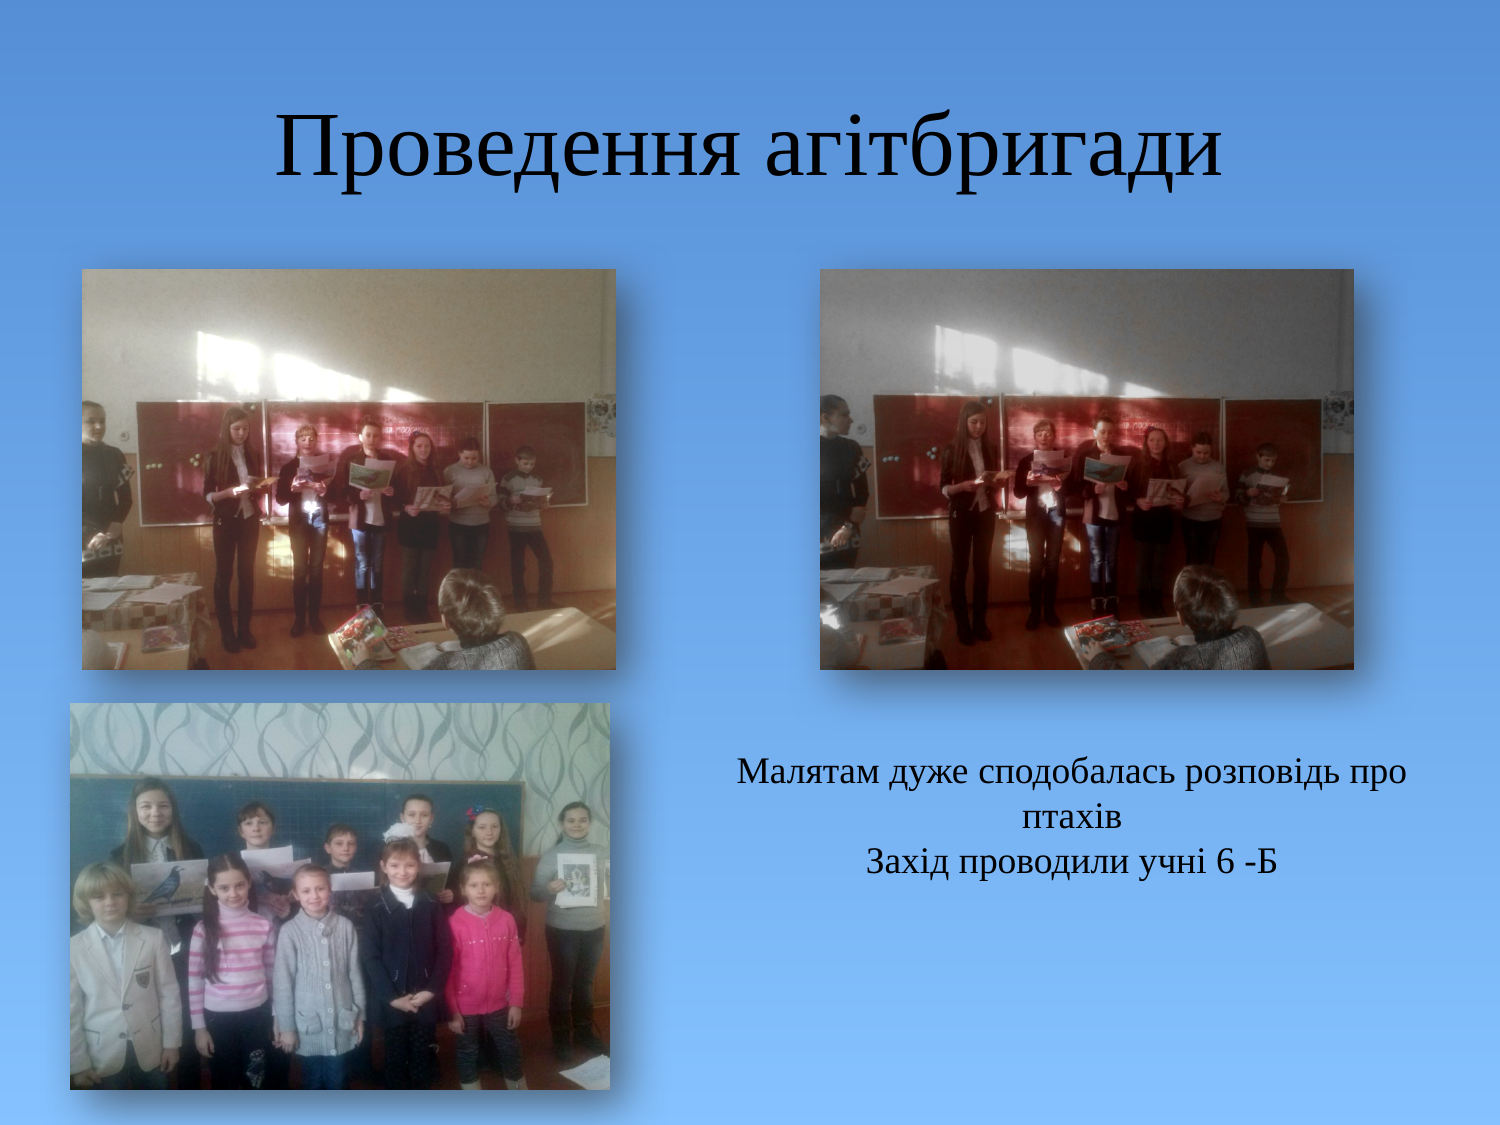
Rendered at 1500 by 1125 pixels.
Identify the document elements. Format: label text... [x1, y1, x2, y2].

picture [820, 269, 1354, 670]
text_box Малятам дуже сподобалась розповідь про птахів Захід проводили учні 6 -Б [679, 738, 1465, 888]
title Проведення агітбригади [75, 45, 1425, 233]
picture [81, 269, 616, 670]
picture [70, 702, 610, 1090]
